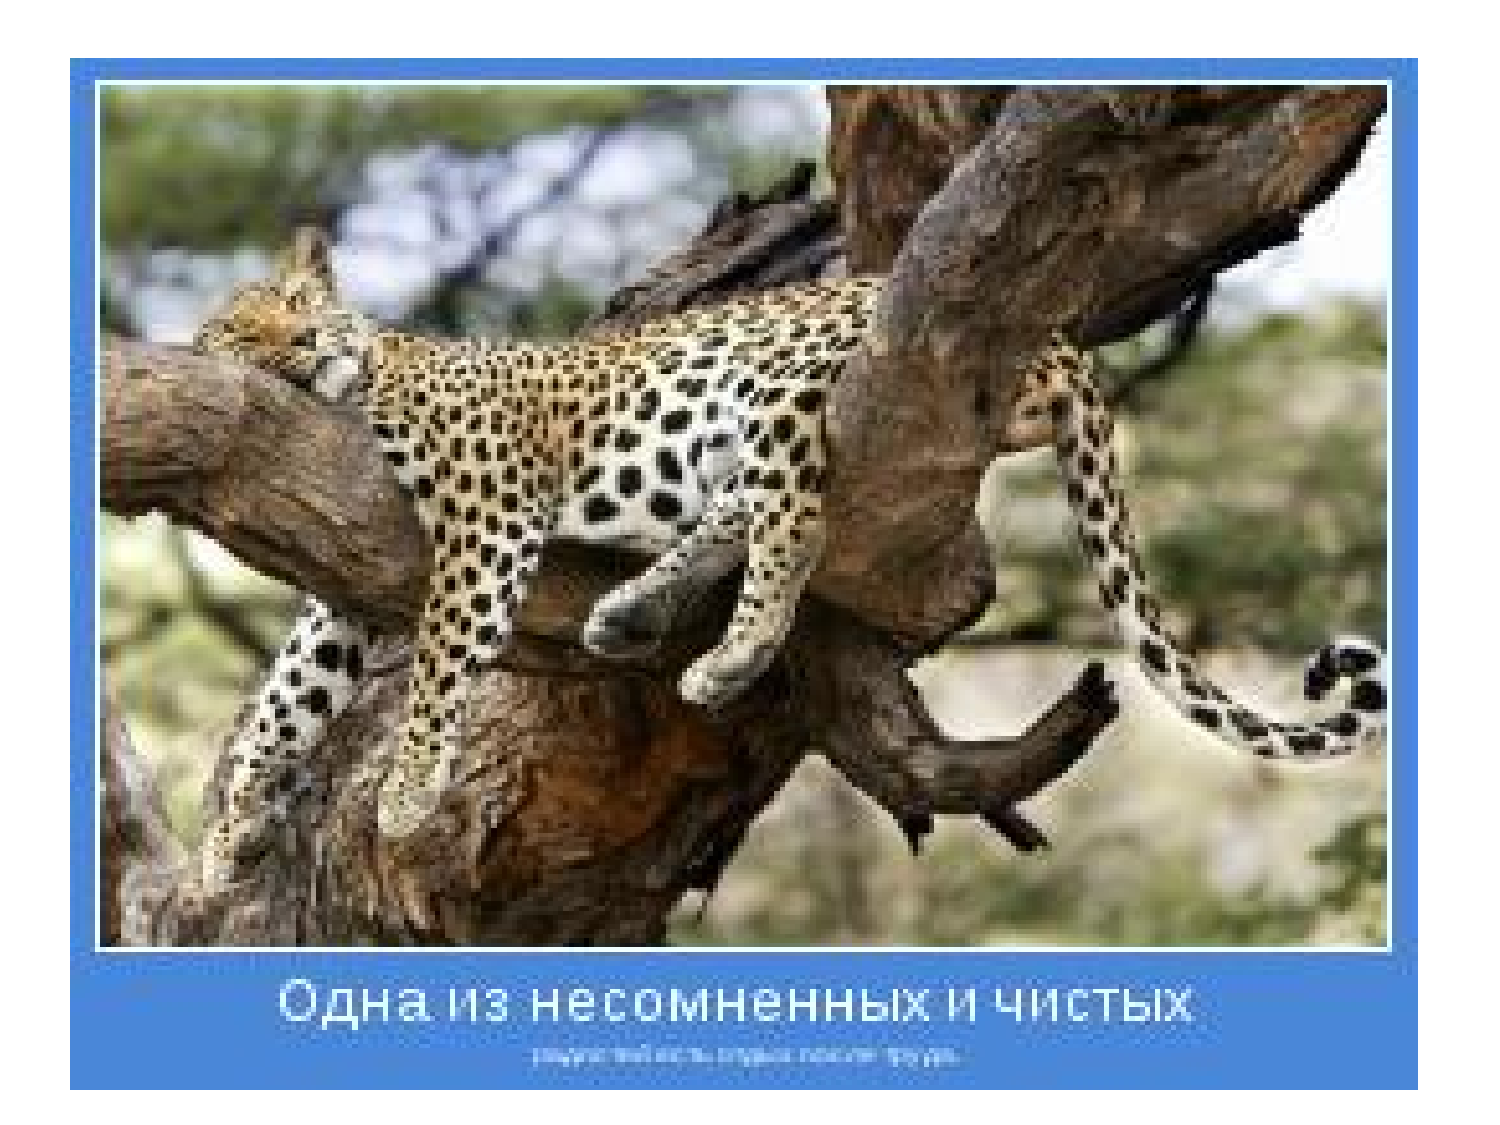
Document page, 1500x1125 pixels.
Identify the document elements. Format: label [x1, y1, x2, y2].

list [70, 58, 1419, 1091]
